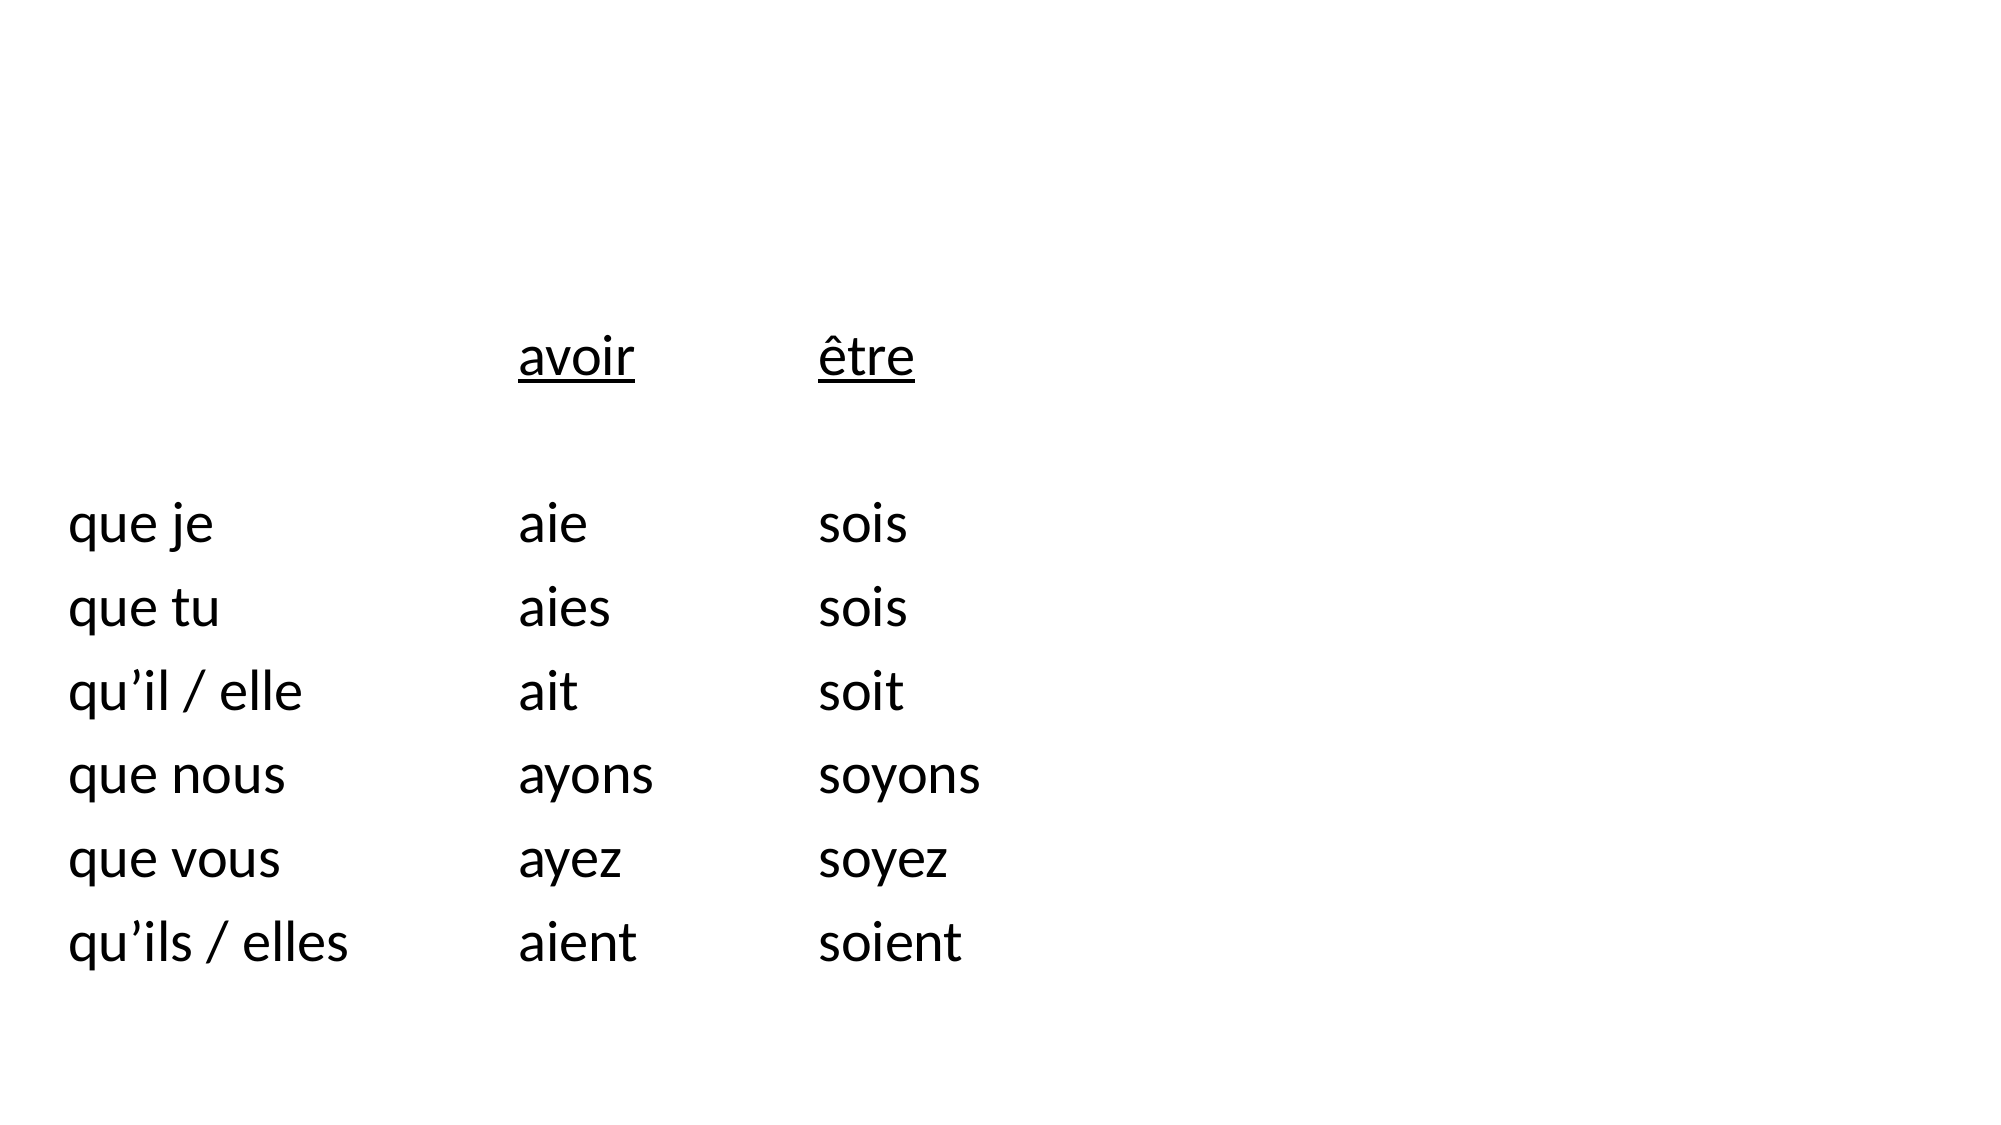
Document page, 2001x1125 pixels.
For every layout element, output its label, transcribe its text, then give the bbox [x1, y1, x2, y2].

list avoir être que je aie sois que tu aies sois qu’il / elle ait soit que nous ayons soyons que vous ayez soyez qu’ils / elles aient soient [53, 317, 1947, 1032]
